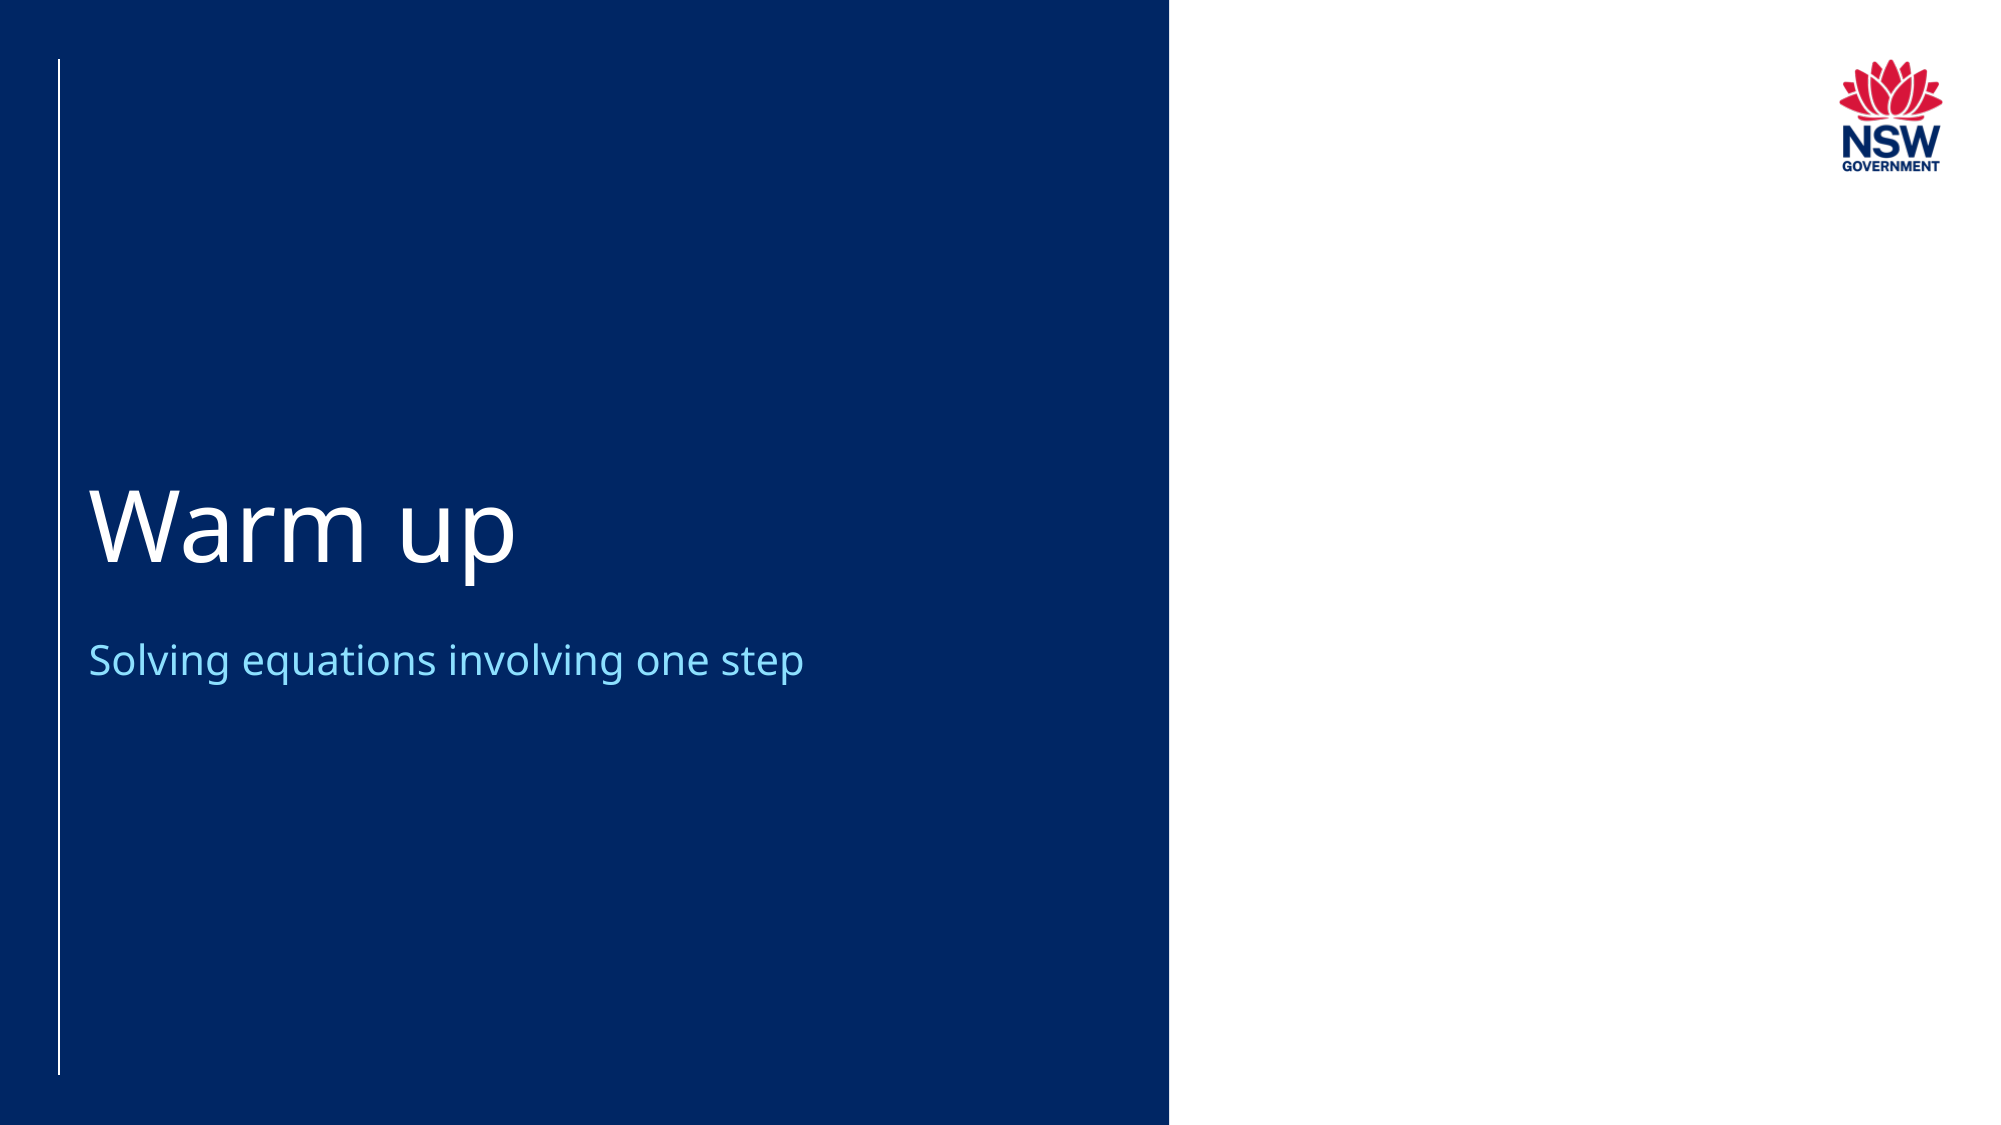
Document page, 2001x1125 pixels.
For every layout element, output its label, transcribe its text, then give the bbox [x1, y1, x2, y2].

title Warm up [88, 171, 1105, 585]
picture [1839, 59, 1943, 172]
list Solving equations involving one step [88, 608, 1105, 804]
